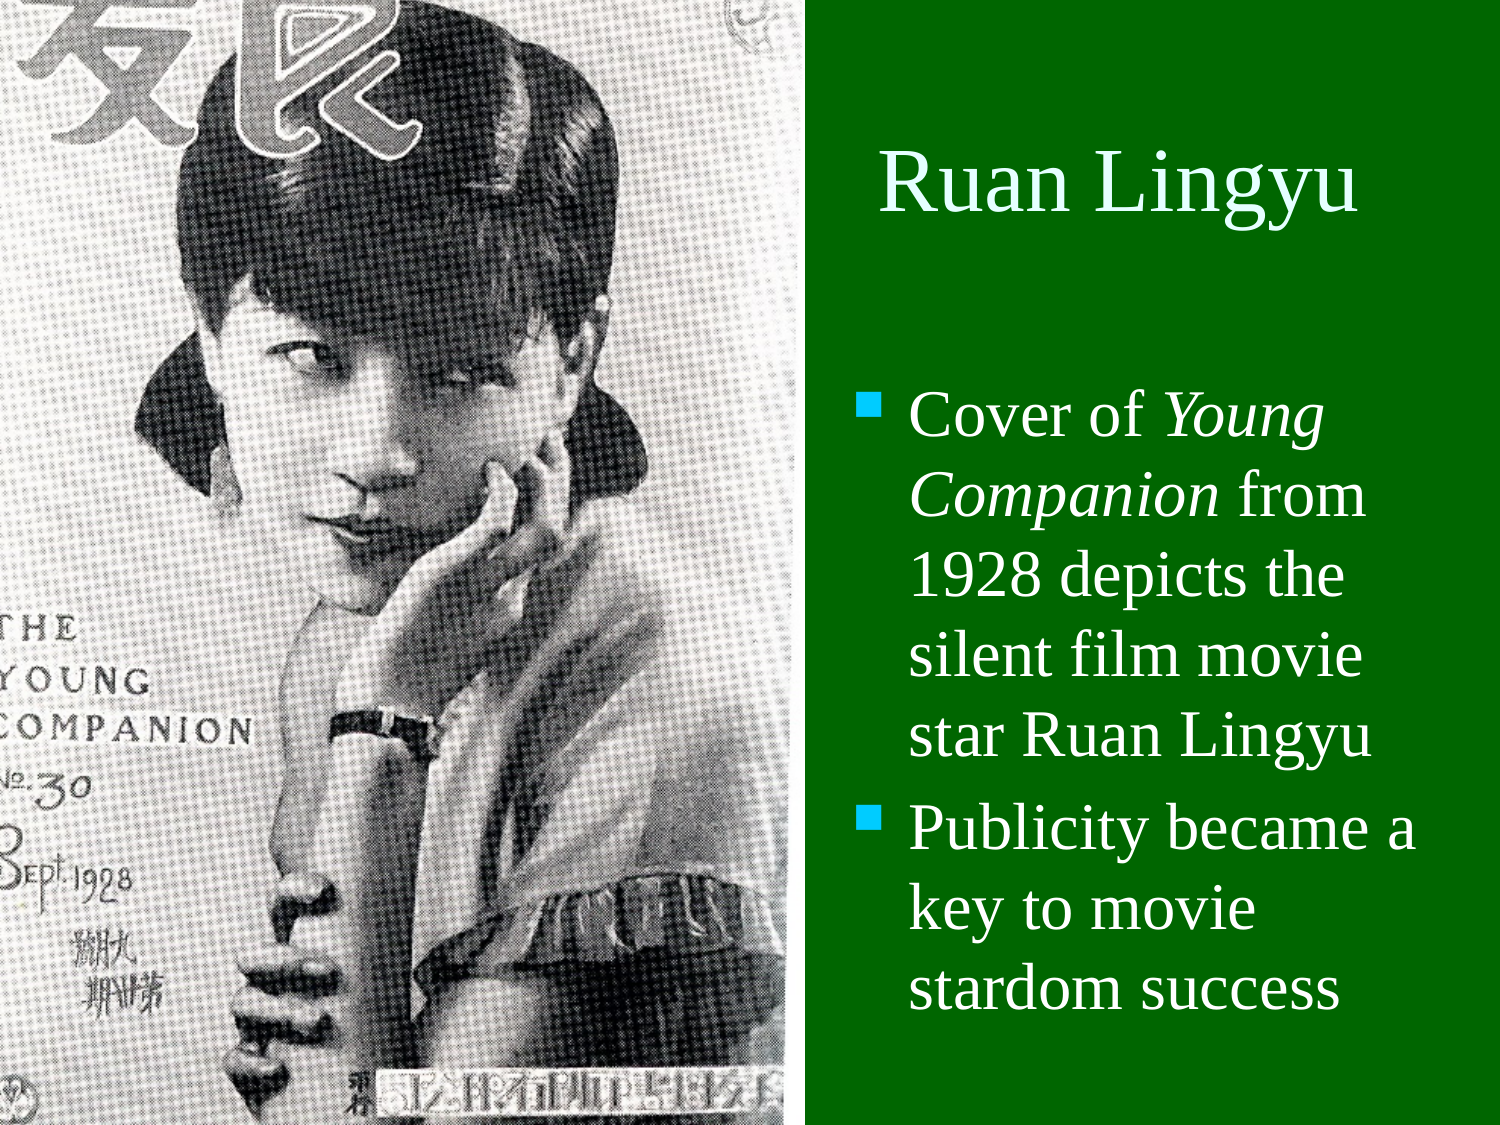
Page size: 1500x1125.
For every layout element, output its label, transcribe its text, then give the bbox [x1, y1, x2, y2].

list Cover of Young Companion from 1928 depicts the silent film movie star Ruan Lingyu Publicity became a key to movie stardom success [837, 362, 1463, 1013]
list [0, 0, 805, 1125]
title Ruan Lingyu [812, 62, 1425, 288]
